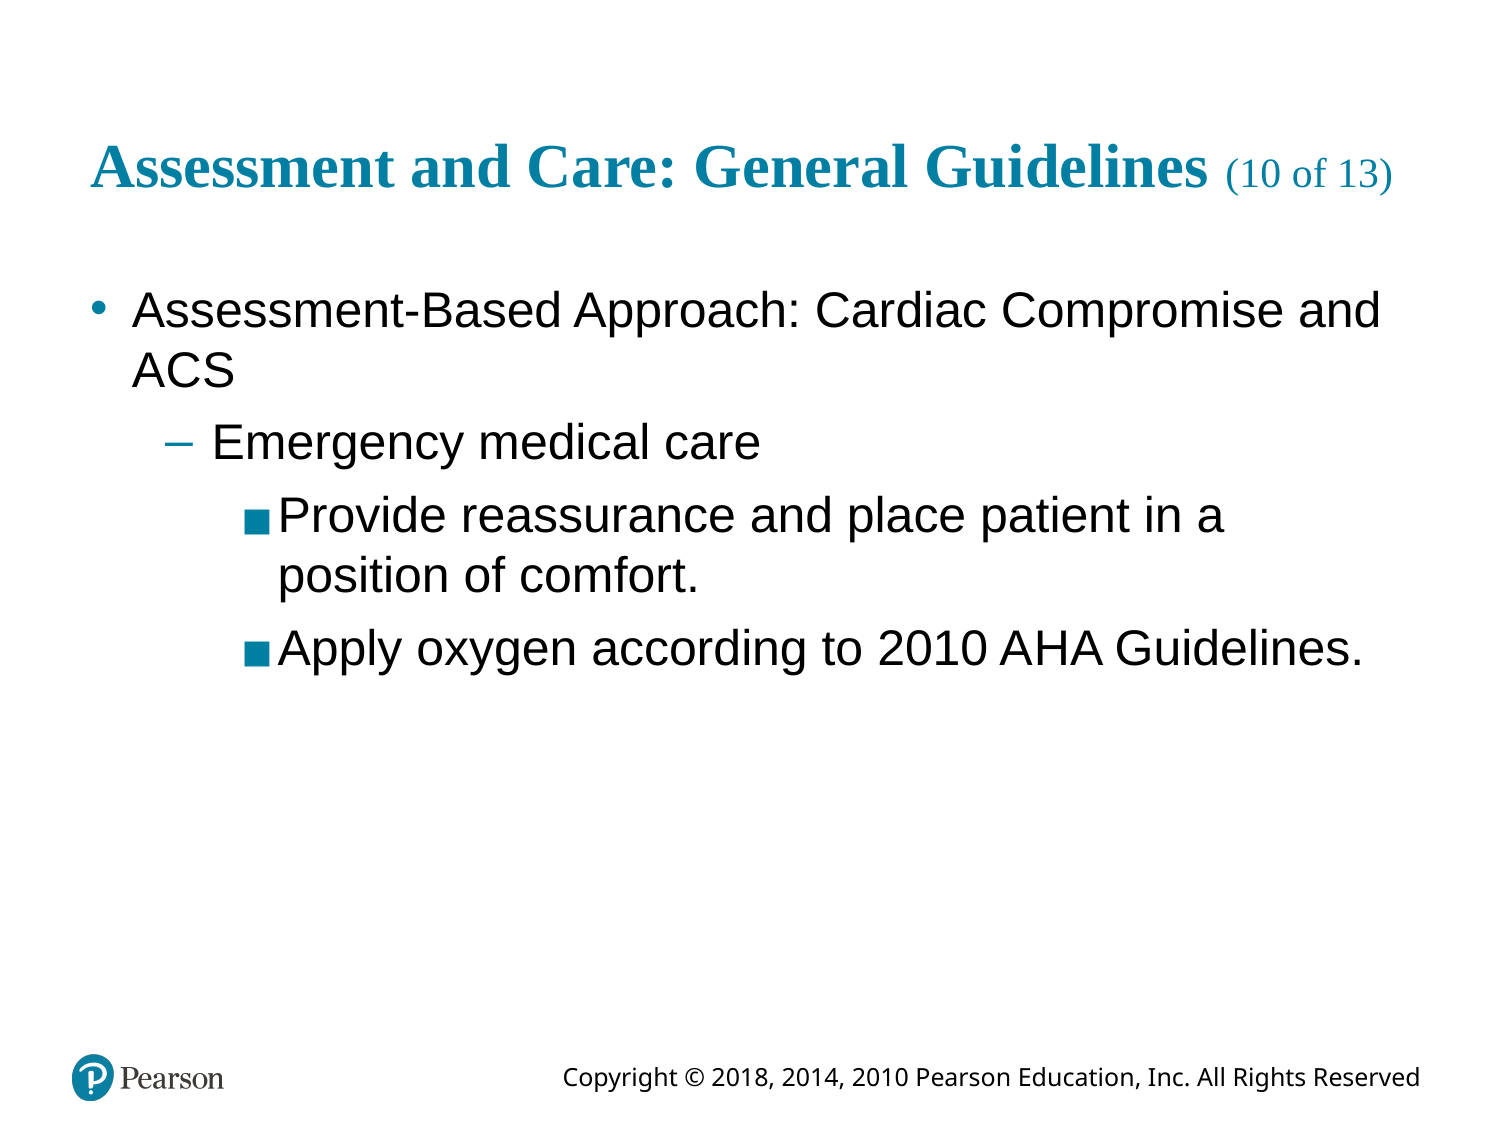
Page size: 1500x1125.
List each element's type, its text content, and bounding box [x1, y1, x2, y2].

picture [98, 1054, 224, 1101]
list Assessment-Based Approach: Cardiac Compromise and A C S Emergency medical care Provide reassurance and place patient in a position of comfort. Apply oxygen according to 2010 A H A Guidelines. [75, 262, 1425, 1005]
picture [80, 1063, 106, 1088]
picture [72, 1054, 88, 1070]
title Assessment and Care: General Guidelines (10 of 13) [75, 35, 1425, 216]
picture [72, 1087, 83, 1101]
